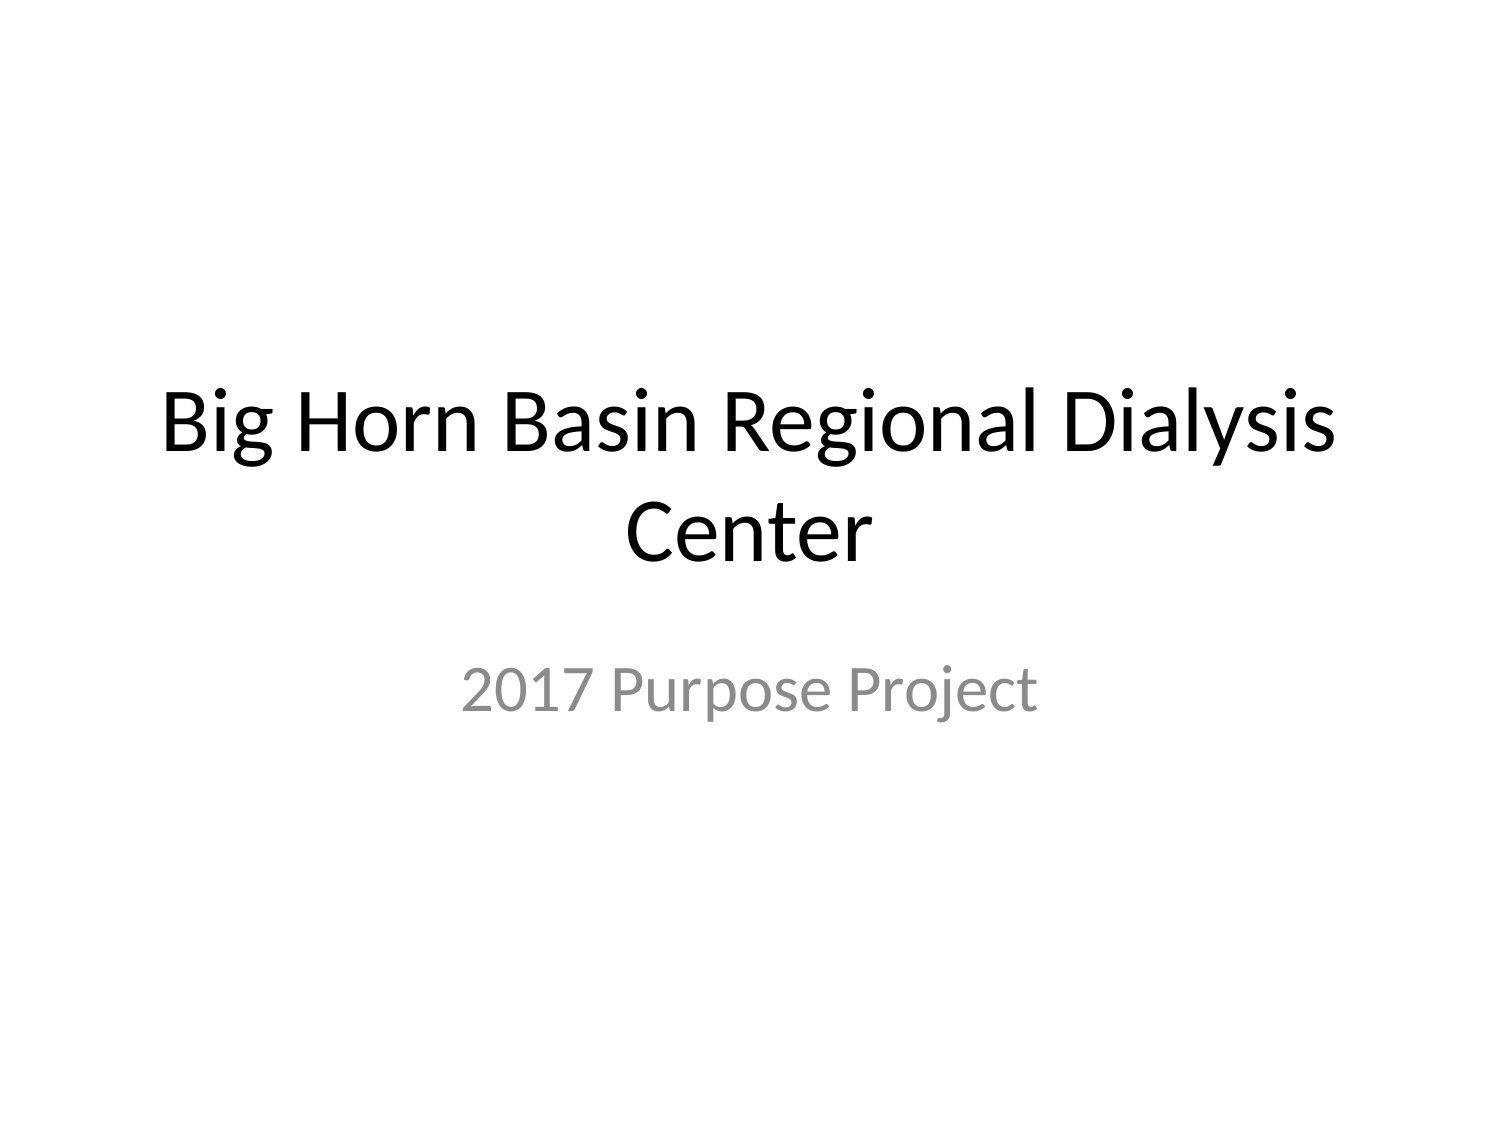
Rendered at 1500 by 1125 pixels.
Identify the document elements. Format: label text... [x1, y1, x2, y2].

subtitle 2017 Purpose Project [225, 637, 1275, 738]
title Big Horn Basin Regional Dialysis Center [112, 349, 1388, 591]
